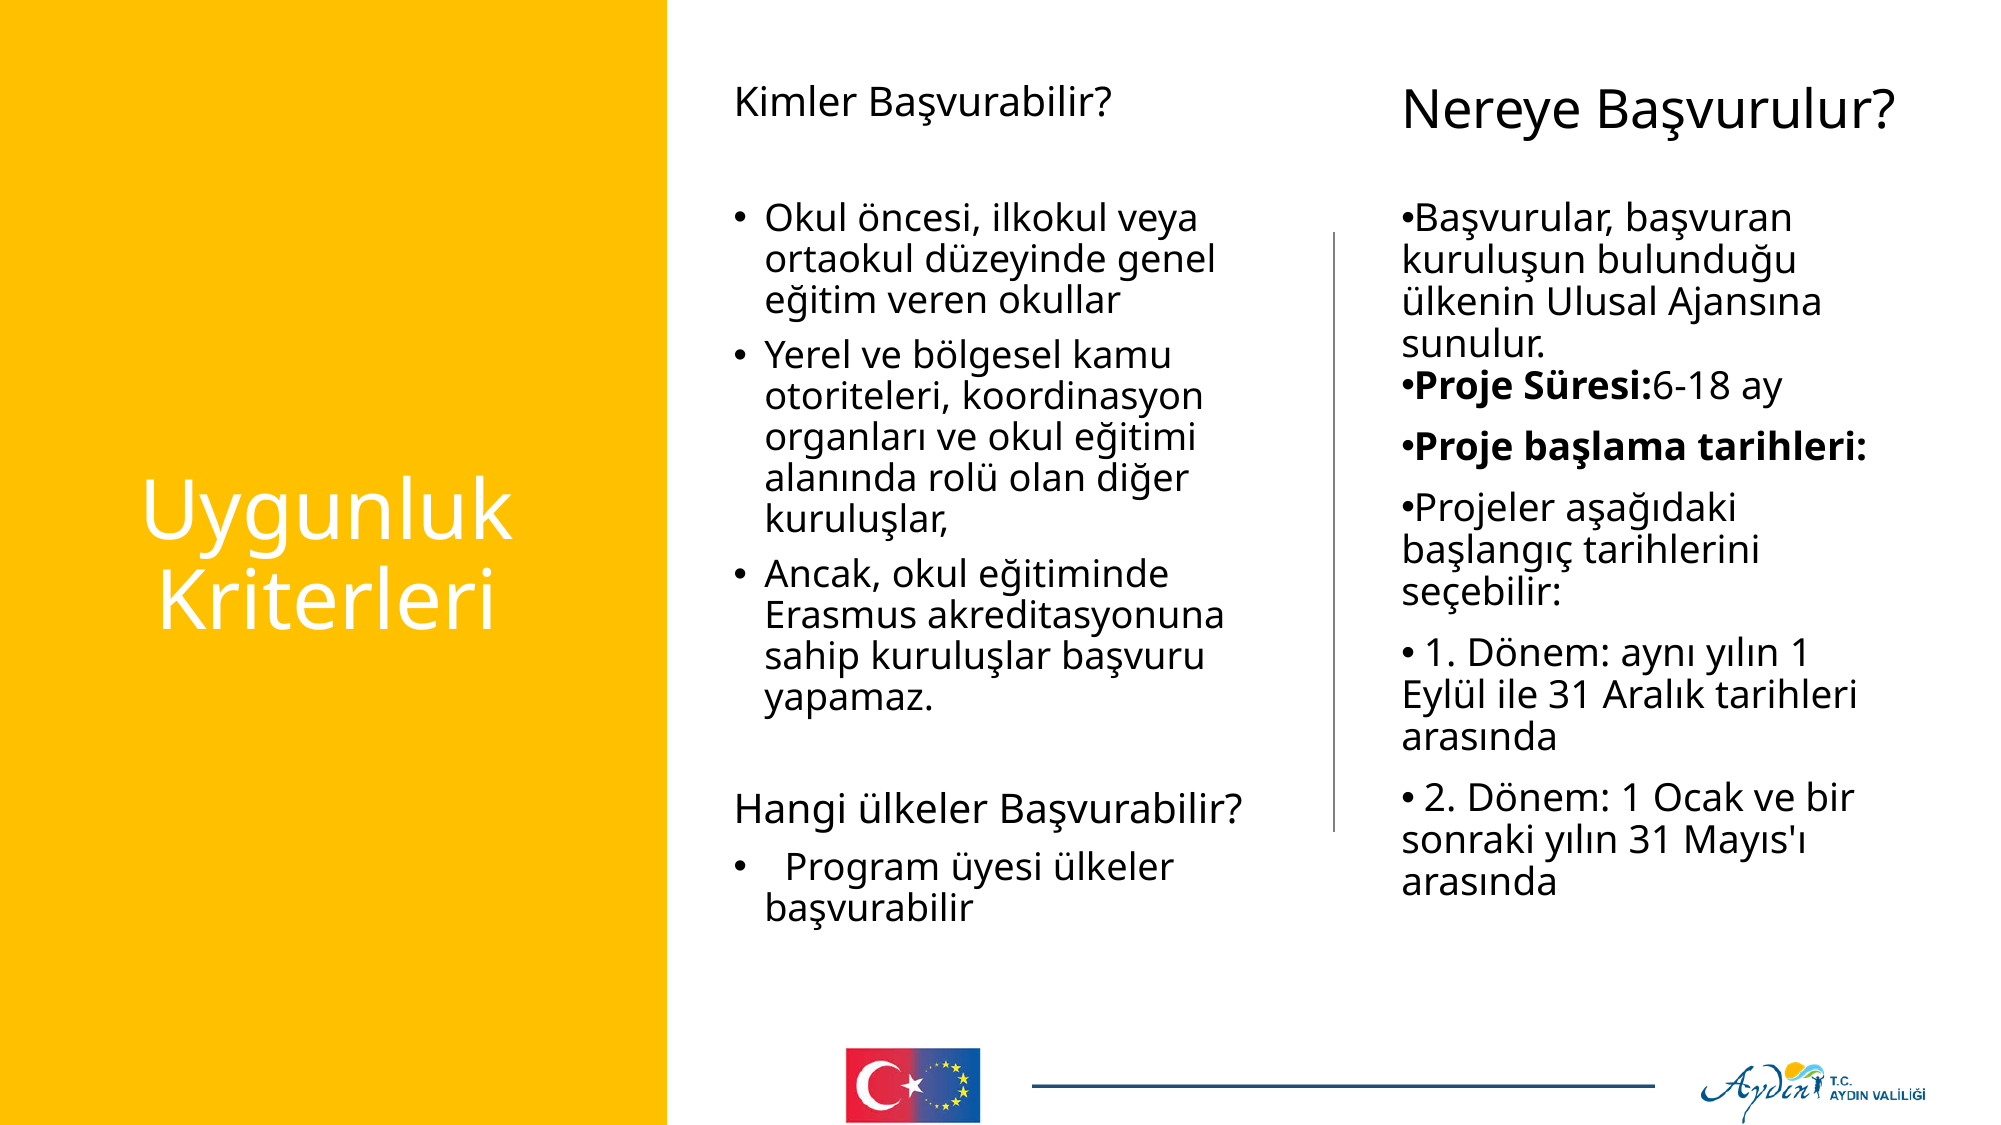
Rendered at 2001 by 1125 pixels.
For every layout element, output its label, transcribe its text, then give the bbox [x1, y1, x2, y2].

text_box Nereye Başvurulur?​ Başvurular, başvuran kuruluşun bulunduğu ülkenin Ulusal Ajansına sunulur.​ Proje Süresi:6-18 ay Proje başlama tarihleri: Projeler aşağıdaki başlangıç tarihlerini seçebilir: 1. Dönem: aynı yılın 1 Eylül ile 31 Aralık tarihleri arasında 2. Dönem: 1 Ocak ve bir sonraki yılın 31 Mayıs'ı arasında [1386, 73, 1911, 948]
text_box [0, 0, 667, 1125]
title Uygunluk Kriterleri [88, 460, 565, 665]
picture [844, 1045, 1929, 1125]
list Kimler Başvurabilir? Okul öncesi, ilkokul veya ortaokul düzeyinde genel eğitim veren okullar Yerel ve bölgesel kamu otoriteleri, koordinasyon organları ve okul eğitimi alanında rolü olan diğer kuruluşlar, Ancak, okul eğitiminde Erasmus akreditasyonuna sahip kuruluşlar başvuru yapamaz. Hangi ülkeler Başvurabilir? Program üyesi ülkeler başvurabilir [718, 73, 1307, 948]
